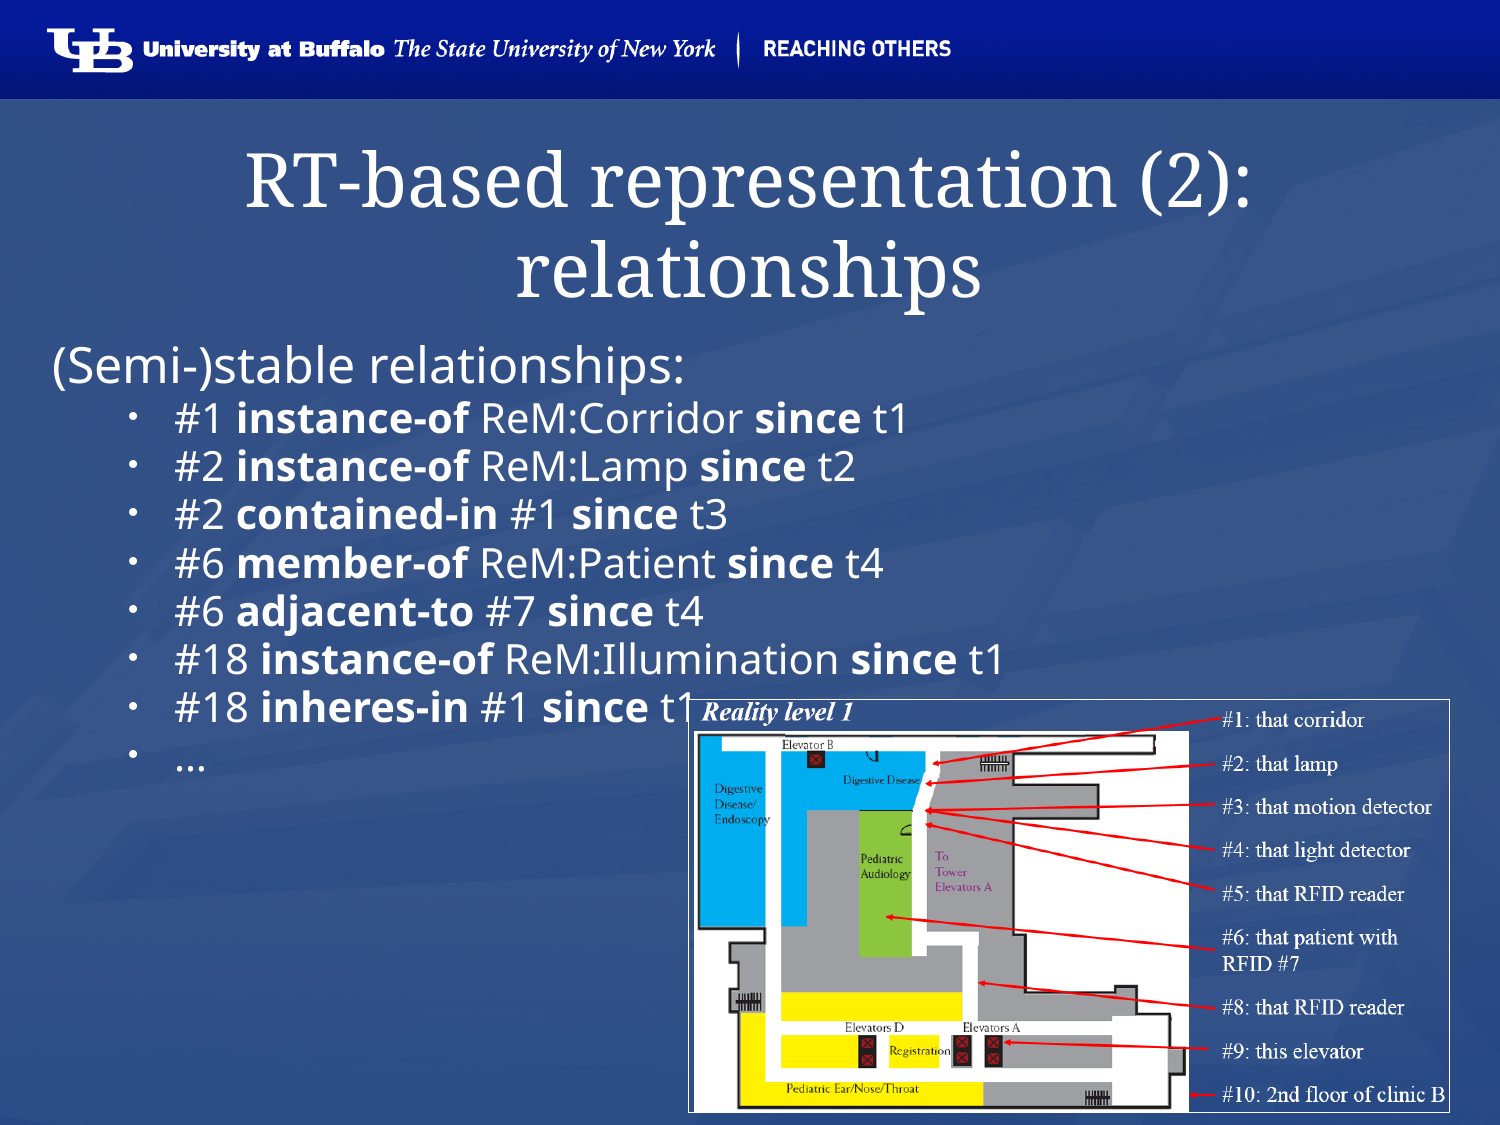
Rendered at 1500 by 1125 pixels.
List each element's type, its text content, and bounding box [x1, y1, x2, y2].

list (Semi-)stable relationships: #1 instance-of ReM:Corridor since t1 #2 instance-of ReM:Lamp since t2 #2 contained-in #1 since t3 #6 member-of ReM:Patient since t4 #6 adjacent-to #7 since t4 #18 instance-of ReM:Illumination since t1 #18 inheres-in #1 since t1 … [37, 337, 1463, 838]
picture [688, 699, 1451, 1113]
title RT-based representation (2): relationships [37, 125, 1463, 250]
picture [0, 0, 1500, 99]
